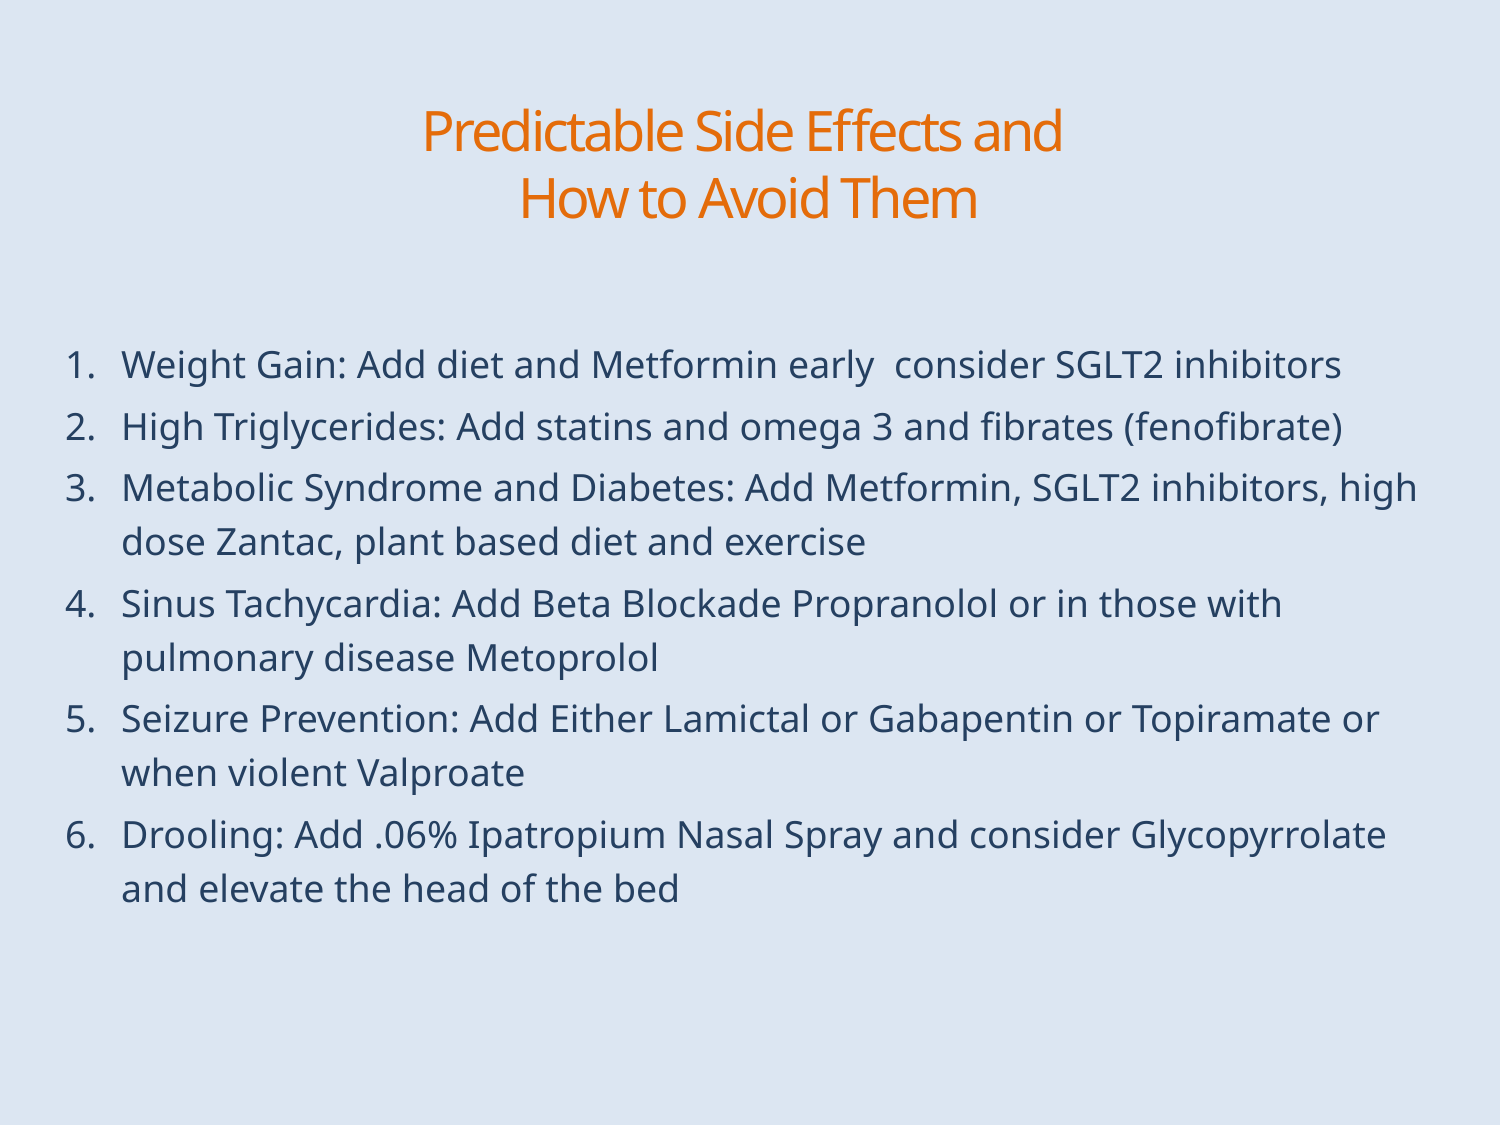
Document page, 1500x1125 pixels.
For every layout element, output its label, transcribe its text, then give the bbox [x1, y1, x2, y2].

title Predictable Side Effects and How to Avoid Them [75, 87, 1425, 238]
list Weight Gain: Add diet and Metformin early consider SGLT2 inhibitors High Triglycerides: Add statins and omega 3 and fibrates (fenofibrate) Metabolic Syndrome and Diabetes: Add Metformin, SGLT2 inhibitors, high dose Zantac, plant based diet and exercise Sinus Tachycardia: Add Beta Blockade Propranolol or in those with pulmonary disease Metoprolol Seizure Prevention: Add Either Lamictal or Gabapentin or Topiramate or when violent Valproate Drooling: Add .06% Ipatropium Nasal Spray and consider Glycopyrrolate and elevate the head of the bed [50, 324, 1463, 1100]
